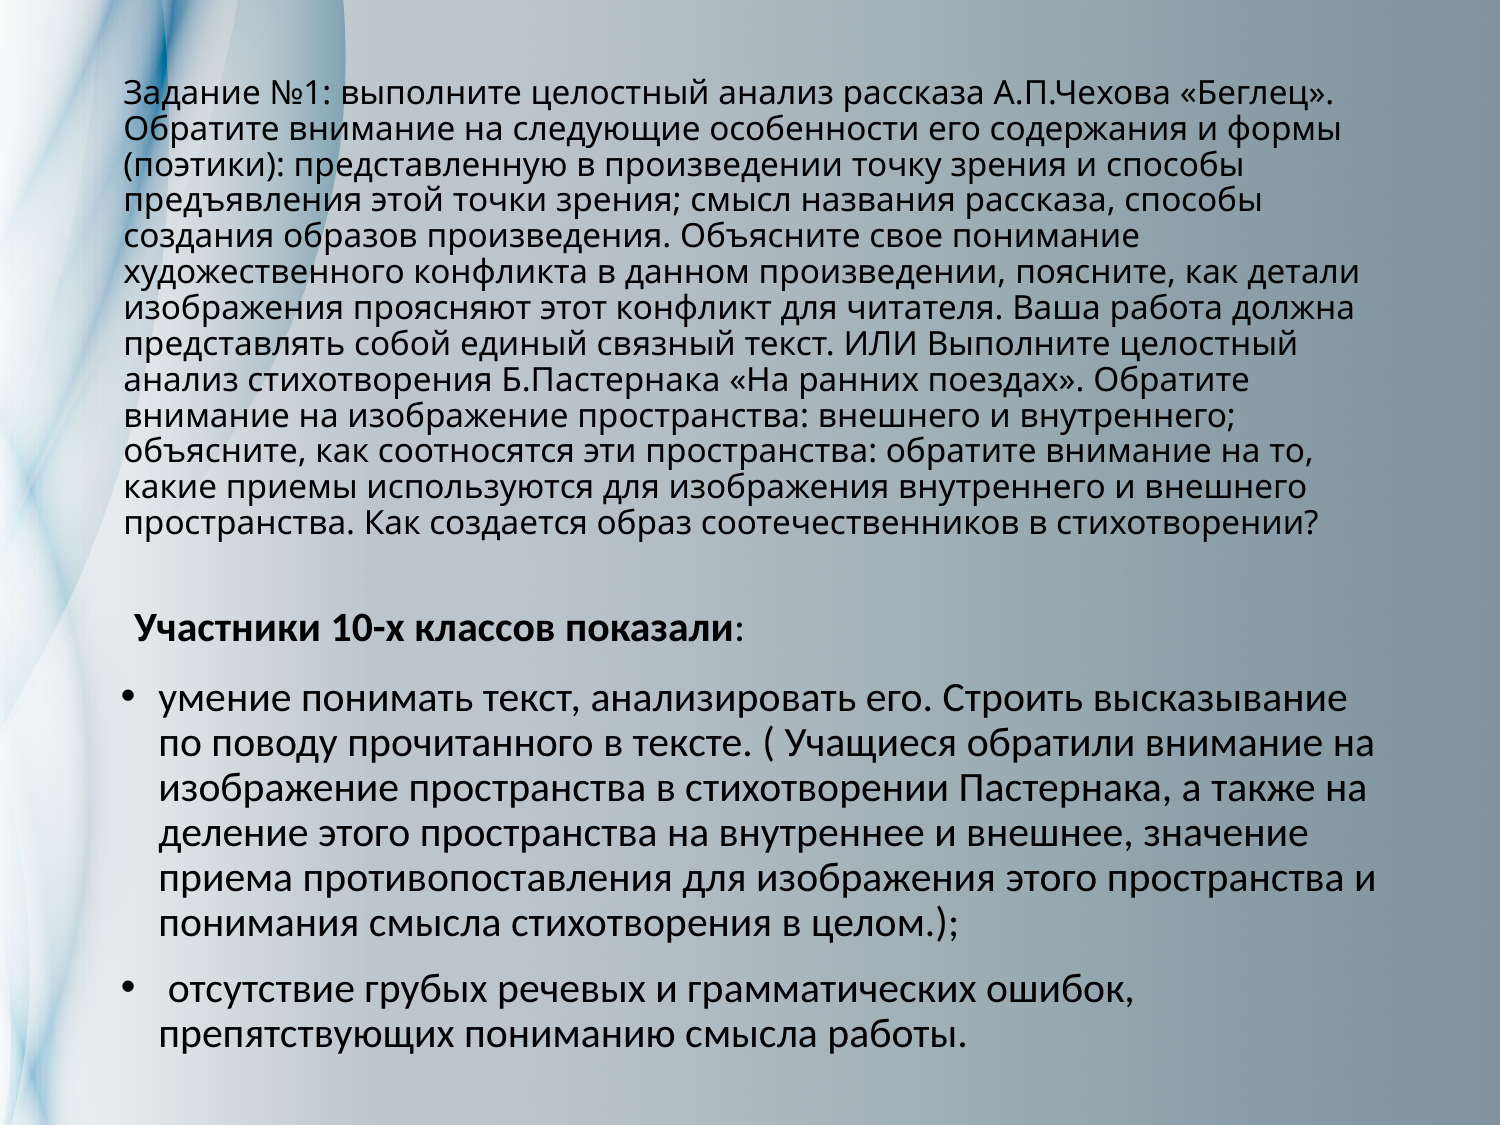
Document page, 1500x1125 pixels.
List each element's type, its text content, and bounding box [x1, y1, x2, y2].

picture [0, 0, 1500, 1125]
list Участники 10-х классов показали: умение понимать текст, анализировать его. Строить высказывание по поводу прочитанного в тексте. ( Учащиеся обратили внимание на изображение пространства в стихотворении Пастернака, а также на деление этого пространства на внутреннее и внешнее, значение приема противопоставления для изображения этого пространства и понимания смысла стихотворения в целом.); отсутствие грубых речевых и грамматических ошибок, препятствующих пониманию смысла работы. [105, 583, 1397, 1104]
title Задание №1: выполните целостный анализ рассказа А.П.Чехова «Беглец». Обратите внимание на следующие особенности его содержания и формы (поэтики): представленную в произведении точку зрения и способы предъявления этой точки зрения; смысл названия рассказа, способы создания образов произведения. Объясните свое понимание художественного конфликта в данном произведении, поясните, как детали изображения проясняют этот конфликт для читателя. Ваша работа должна представлять собой единый связный текст. ИЛИ Выполните целостный анализ стихотворения Б.Пастернака «На ранних поездах». Обратите внимание на изображение пространства: внешнего и внутреннего; объясните, как соотносятся эти пространства: обратите внимание на то, какие приемы используются для изображения внутреннего и внешнего пространства. Как создается образ соотечественников в стихотворении? [108, 16, 1395, 583]
